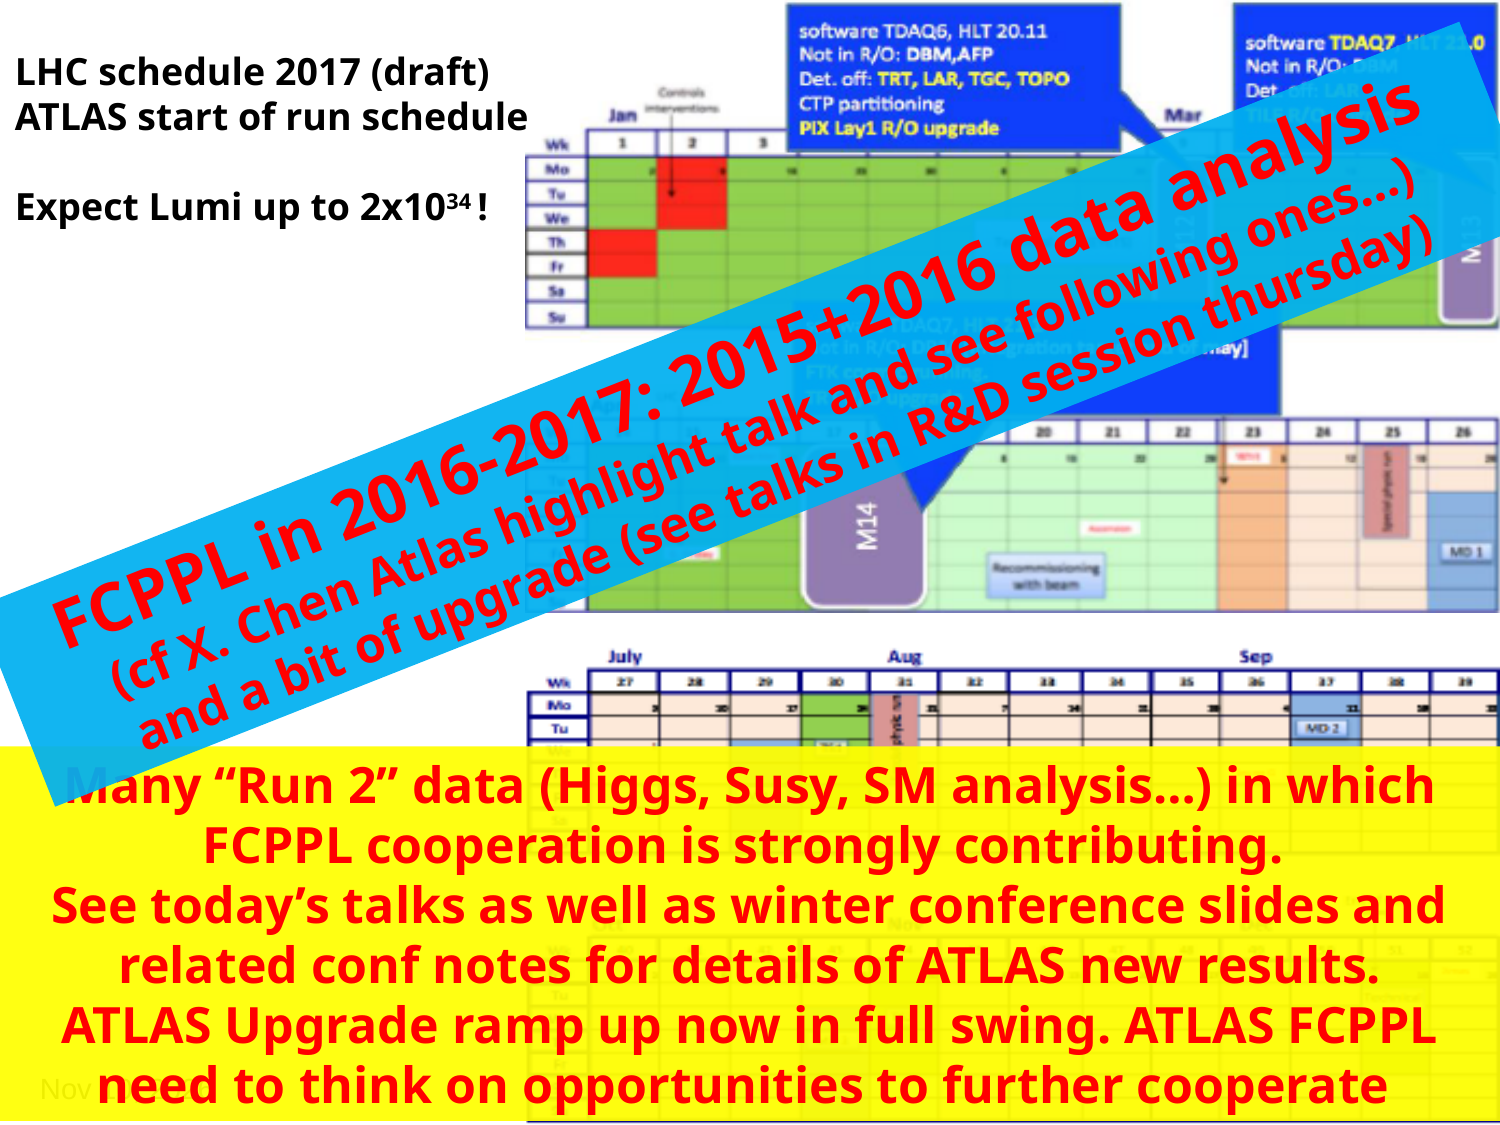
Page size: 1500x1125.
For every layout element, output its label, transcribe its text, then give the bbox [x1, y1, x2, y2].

picture [670, 355, 713, 406]
picture [817, 308, 847, 338]
picture [952, 336, 978, 363]
picture [583, 546, 609, 573]
picture [1337, 105, 1369, 144]
picture [1012, 217, 1050, 271]
picture [1385, 225, 1409, 269]
picture [888, 349, 916, 389]
picture [856, 373, 887, 403]
picture [1205, 154, 1247, 196]
picture [545, 495, 575, 537]
picture [1377, 193, 1384, 200]
picture [772, 464, 790, 499]
picture [639, 384, 650, 394]
picture [1387, 86, 1419, 125]
picture [618, 471, 632, 496]
picture [1037, 303, 1063, 330]
picture [1207, 234, 1237, 276]
picture [974, 383, 1008, 420]
picture [1410, 215, 1431, 255]
picture [1116, 328, 1123, 334]
picture [928, 345, 951, 375]
picture [529, 506, 543, 531]
picture [1052, 218, 1089, 257]
picture [1163, 316, 1194, 346]
picture [980, 325, 1006, 352]
picture [749, 481, 776, 510]
picture [777, 311, 816, 362]
picture [1023, 372, 1046, 401]
picture [854, 443, 868, 468]
picture [1047, 363, 1073, 390]
picture [958, 241, 995, 290]
picture [726, 487, 750, 517]
picture [1157, 248, 1164, 254]
picture [868, 432, 899, 462]
picture [1392, 158, 1413, 198]
picture [1016, 300, 1033, 339]
picture [1175, 247, 1206, 277]
picture [614, 461, 621, 467]
picture [908, 408, 944, 445]
picture [569, 479, 604, 514]
picture [1277, 117, 1303, 165]
picture [554, 545, 583, 586]
text_box FCPPL in 2016-2017: 2015+2016 data analysis (cf X. Chen Atlas highlight talk and see following ones…) and a bit of upgrade (see talks in R&D session thursday) [0, 393, 519, 807]
picture [1248, 219, 1274, 246]
picture [1120, 338, 1134, 363]
picture [1073, 352, 1096, 381]
picture [922, 257, 954, 302]
picture [1276, 207, 1307, 237]
picture [525, 496, 532, 502]
text_box Many “Run 2” data (Higgs, Susy, SM analysis…) in which FCPPL cooperation is strongly contributing. See today’s talks as well as winter conference slides and related conf notes for details of ATLAS new results. ATLAS Upgrade ramp up now in full swing. ATLAS FCPPL need to think on opportunities to further cooperate [0, 746, 519, 1121]
picture [1061, 285, 1079, 320]
picture [829, 385, 856, 414]
picture [850, 433, 857, 439]
picture [1097, 343, 1120, 372]
picture [524, 521, 530, 537]
picture [1368, 97, 1388, 132]
picture [599, 467, 617, 502]
picture [662, 515, 688, 542]
picture [819, 453, 842, 483]
picture [1118, 261, 1157, 297]
picture [524, 458, 537, 469]
picture [1170, 171, 1207, 210]
picture [1161, 258, 1175, 283]
picture [786, 458, 822, 493]
picture [783, 395, 819, 430]
picture [769, 400, 787, 435]
picture [1222, 286, 1257, 321]
picture [568, 397, 601, 442]
picture [531, 411, 567, 458]
picture [526, 569, 553, 598]
picture [1332, 239, 1360, 279]
picture [1116, 192, 1153, 231]
picture [708, 341, 744, 388]
picture [1297, 115, 1331, 174]
picture [1334, 185, 1357, 215]
picture [1203, 298, 1227, 328]
picture [885, 271, 921, 318]
picture [1135, 329, 1161, 356]
picture [658, 444, 693, 479]
picture [1390, 188, 1397, 195]
picture [1075, 280, 1093, 315]
picture [848, 285, 891, 336]
picture [524, 0, 1500, 390]
picture [649, 409, 659, 419]
picture [622, 525, 642, 565]
text_box LHC schedule 2017 (draft) ATLAS start of run schedule Expect Lumi up to 2x1034 ! [0, 40, 518, 236]
picture [1248, 140, 1285, 179]
picture [633, 460, 663, 502]
picture [744, 327, 777, 372]
picture [1364, 199, 1371, 206]
picture [1361, 239, 1388, 268]
picture [1094, 280, 1120, 307]
picture [524, 238, 1500, 1125]
picture [1286, 268, 1302, 298]
picture [1363, 84, 1372, 93]
picture [746, 417, 774, 446]
picture [1307, 260, 1330, 290]
picture [597, 380, 630, 432]
picture [638, 524, 661, 554]
picture [689, 504, 715, 531]
picture [942, 396, 979, 432]
picture [722, 423, 746, 453]
picture [1084, 200, 1117, 241]
picture [1256, 277, 1287, 308]
picture [690, 436, 714, 466]
picture [1308, 196, 1334, 223]
